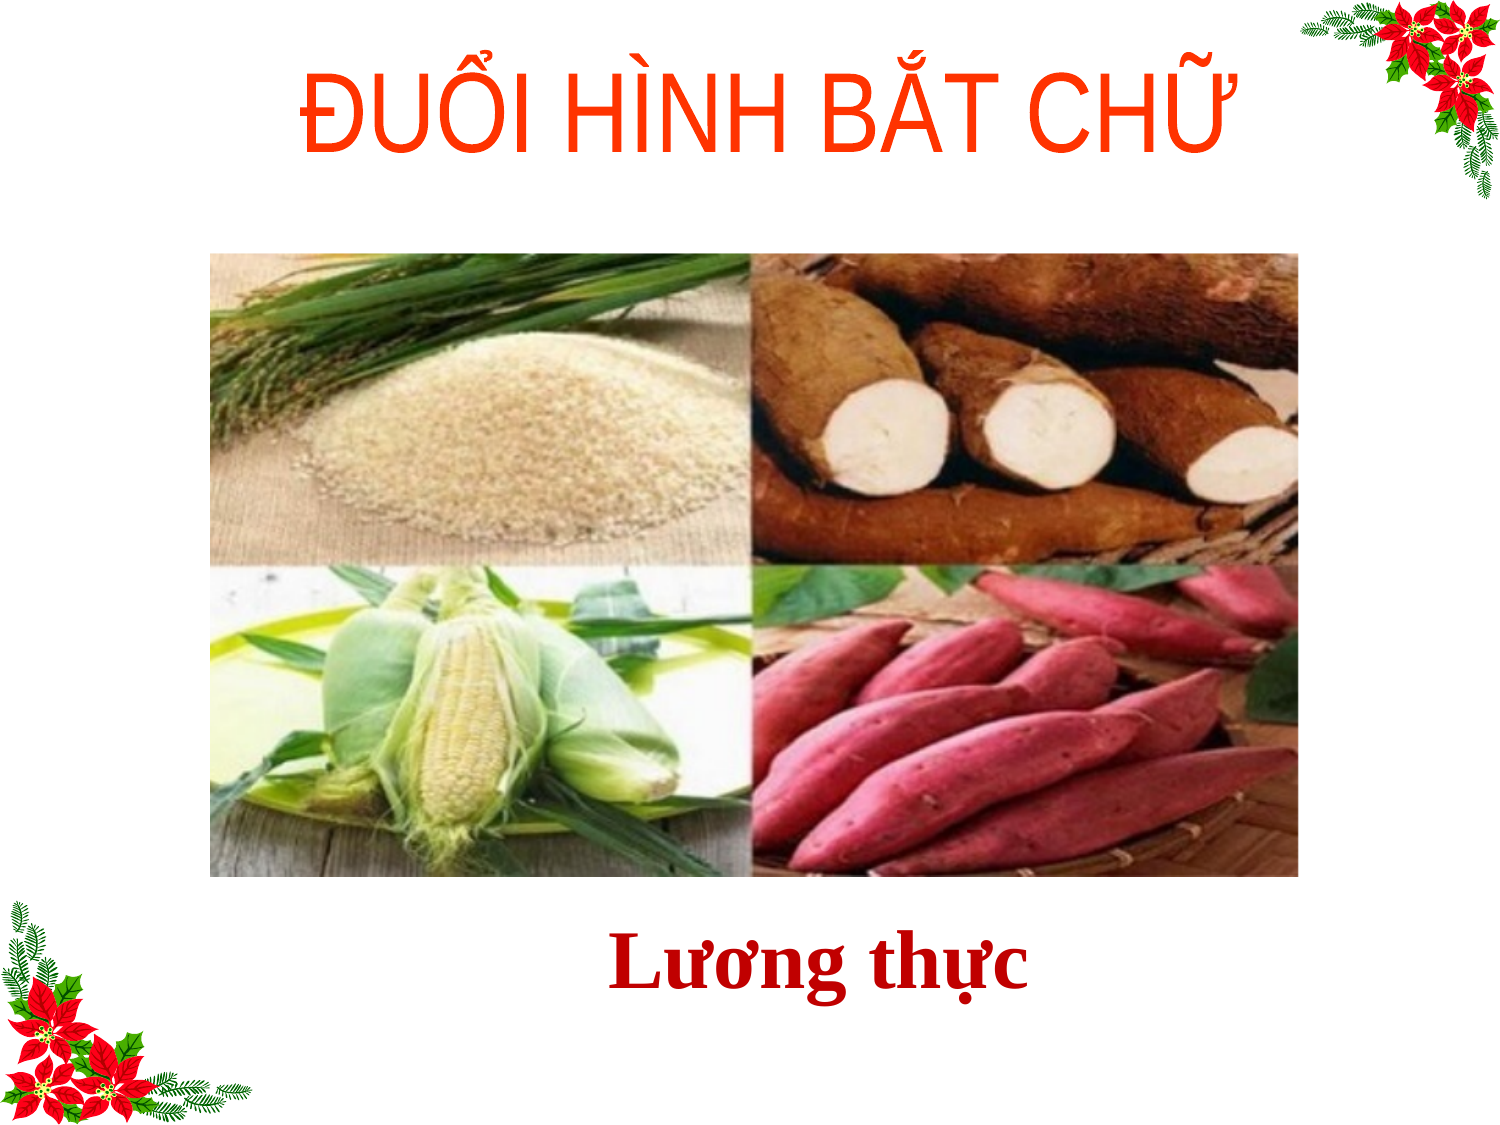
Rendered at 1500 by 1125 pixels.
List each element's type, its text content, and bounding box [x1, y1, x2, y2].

picture [13, 886, 239, 1125]
picture [210, 249, 1301, 877]
text_box Lương thực [573, 921, 1065, 988]
picture [1299, 0, 1500, 200]
